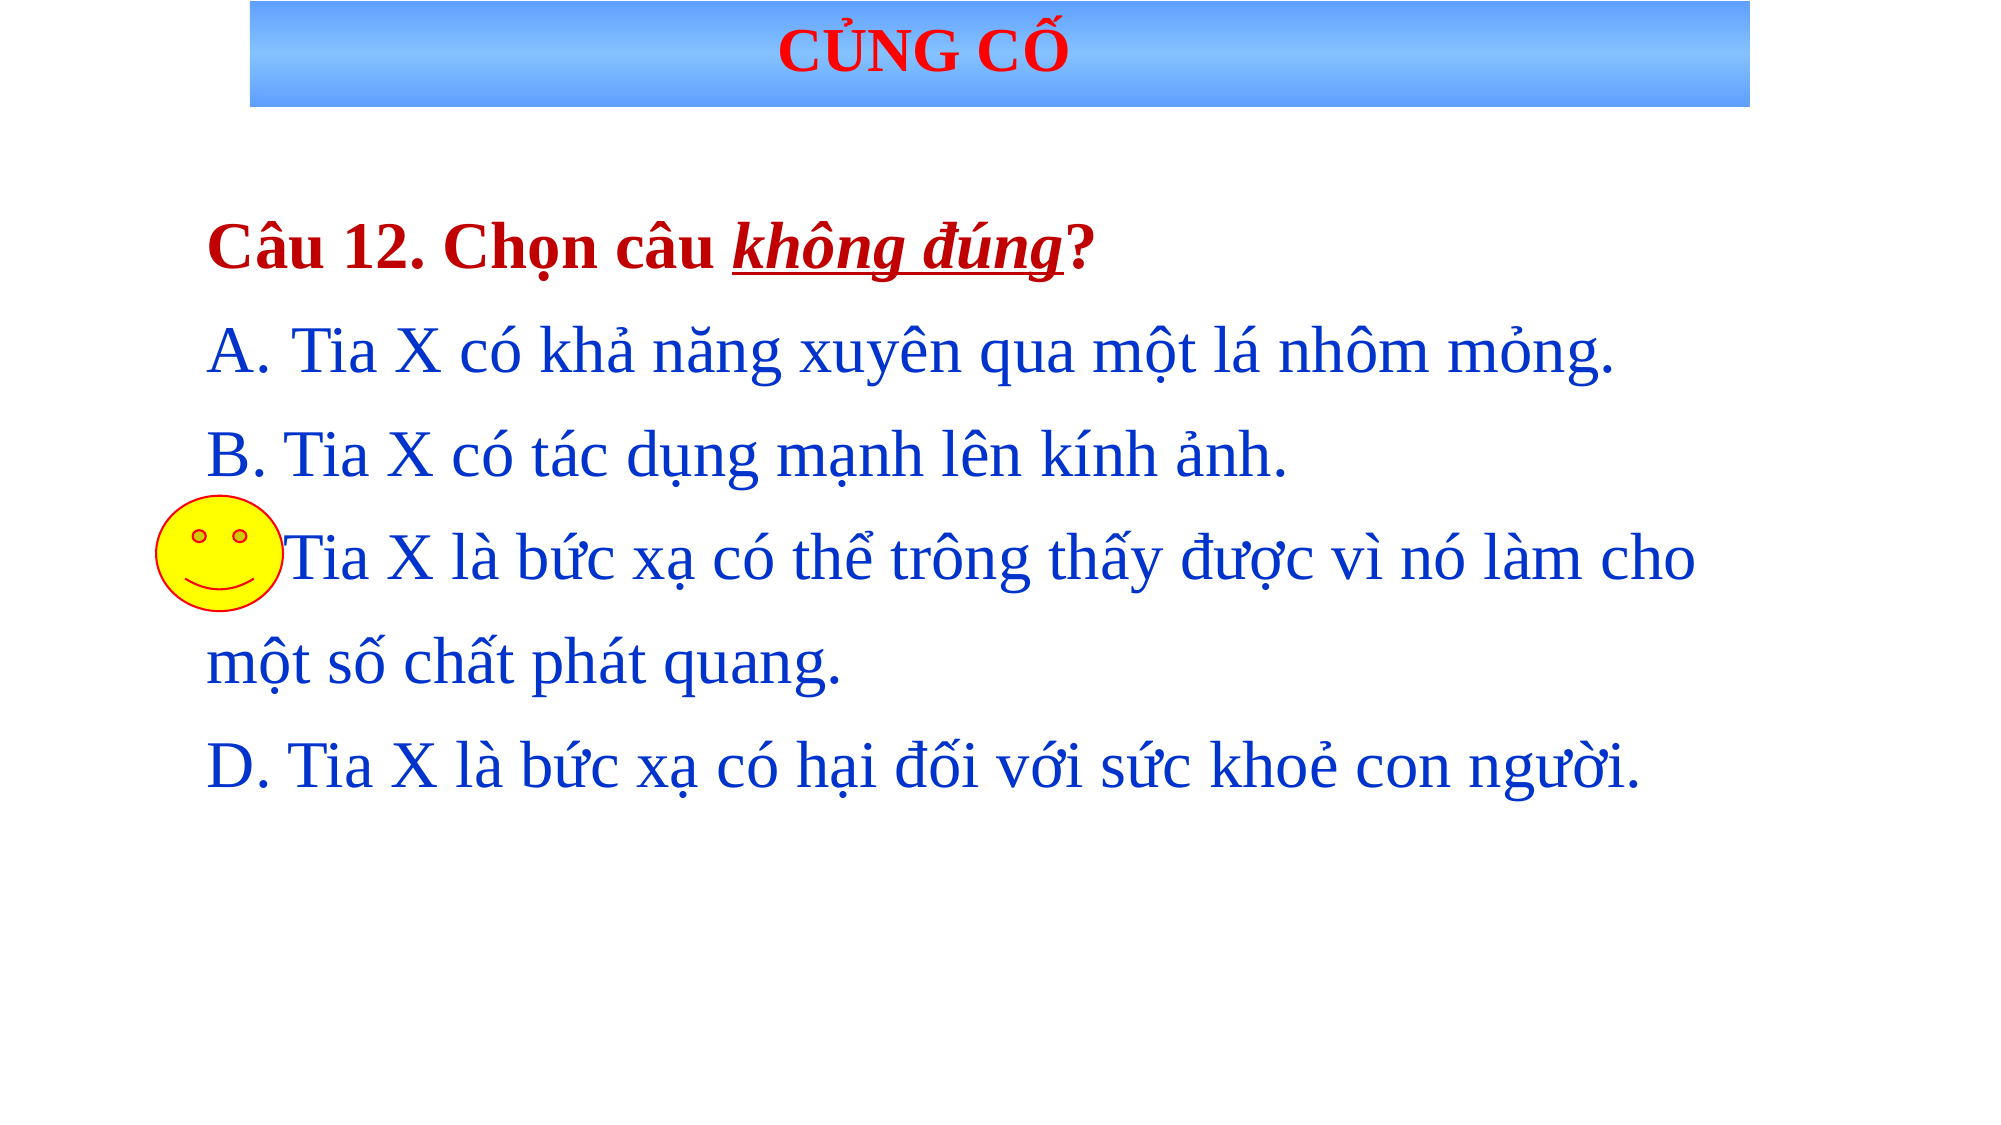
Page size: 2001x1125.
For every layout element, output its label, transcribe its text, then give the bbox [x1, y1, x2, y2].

text_box [155, 494, 285, 613]
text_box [249, 1, 1750, 107]
text_box Câu 12. Chọn câu không đúng? Tia X có khả năng xuyên qua một lá nhôm mỏng. B. Tia X có tác dụng mạnh lên kính ảnh. C. Tia X là bức xạ có thể trông thấy được vì nó làm cho một số chất phát quang. D. Tia X là bức xạ có hại đối với sức khoẻ con người. [192, 170, 1725, 809]
